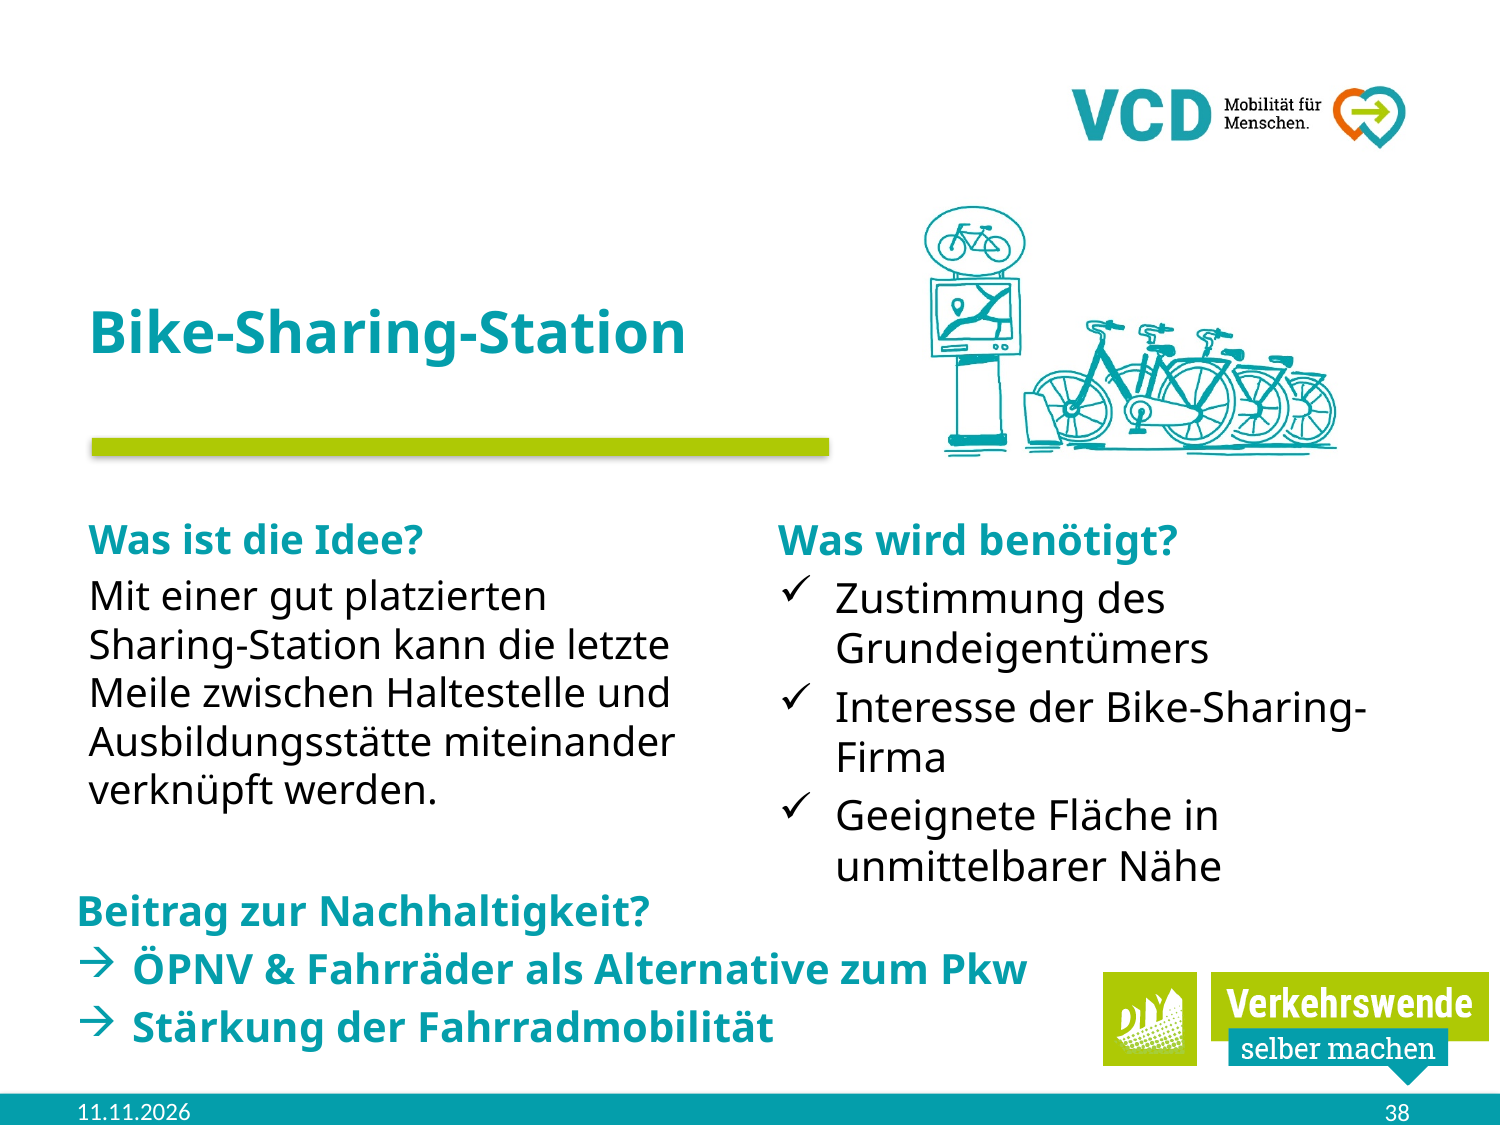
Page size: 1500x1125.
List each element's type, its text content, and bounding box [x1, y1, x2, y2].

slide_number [61, 1091, 658, 1125]
picture [922, 174, 1404, 464]
picture [1045, 63, 1431, 166]
slide_number 38 [1074, 1092, 1425, 1125]
title Bike-Sharing-Station [73, 236, 917, 424]
picture [1103, 972, 1489, 1086]
text_box Was wird benötigt? Zustimmung des Grundeigentümers Interesse der Bike-Sharing-Firma Geeignete Fläche in unmittelbarer Nähe [763, 506, 1439, 917]
list Was ist die Idee? Mit einer gut platzierten Sharing-Station kann die letzte Meile zwischen Haltestelle und Ausbildungsstätte miteinander verknüpft werden. [73, 506, 696, 852]
text_box Beitrag zur Nachhaltigkeit? ÖPNV & Fahrräder als Alternative zum Pkw Stärkung der Fahrradmobilität [61, 876, 1247, 1065]
